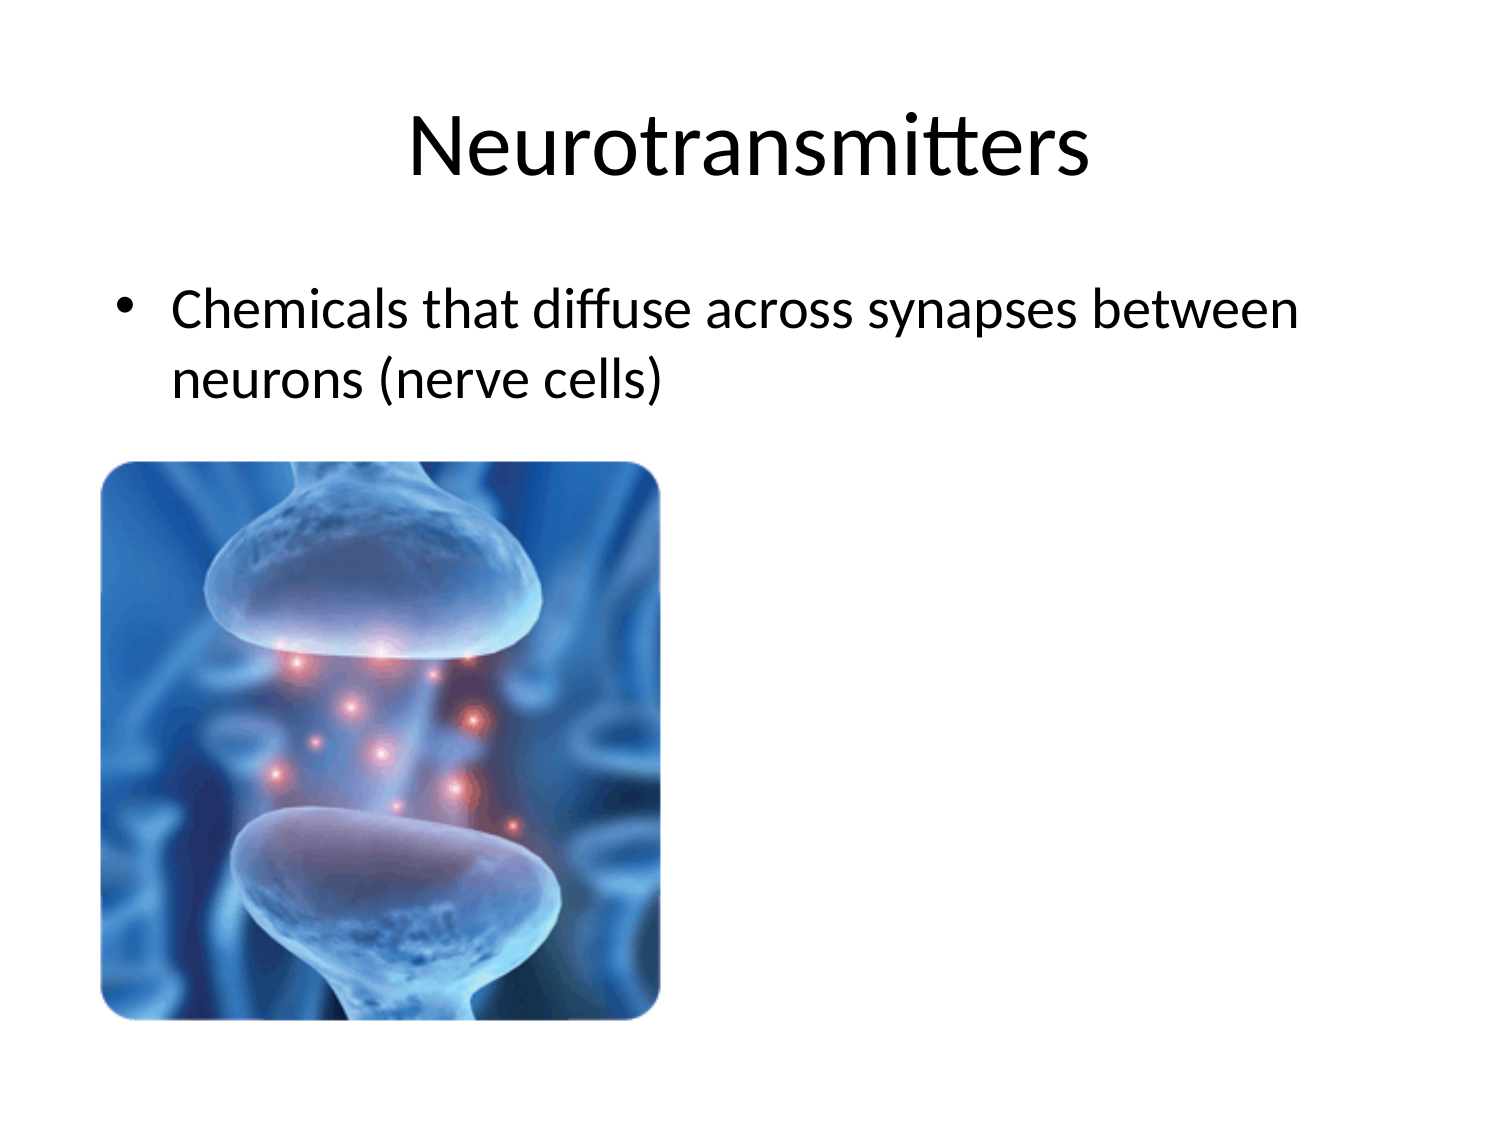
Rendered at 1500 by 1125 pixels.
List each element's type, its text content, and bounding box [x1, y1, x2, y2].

list Chemicals that diffuse across synapses between neurons (nerve cells) [99, 262, 1400, 938]
title Neurotransmitters [75, 45, 1425, 233]
picture [99, 459, 663, 1023]
